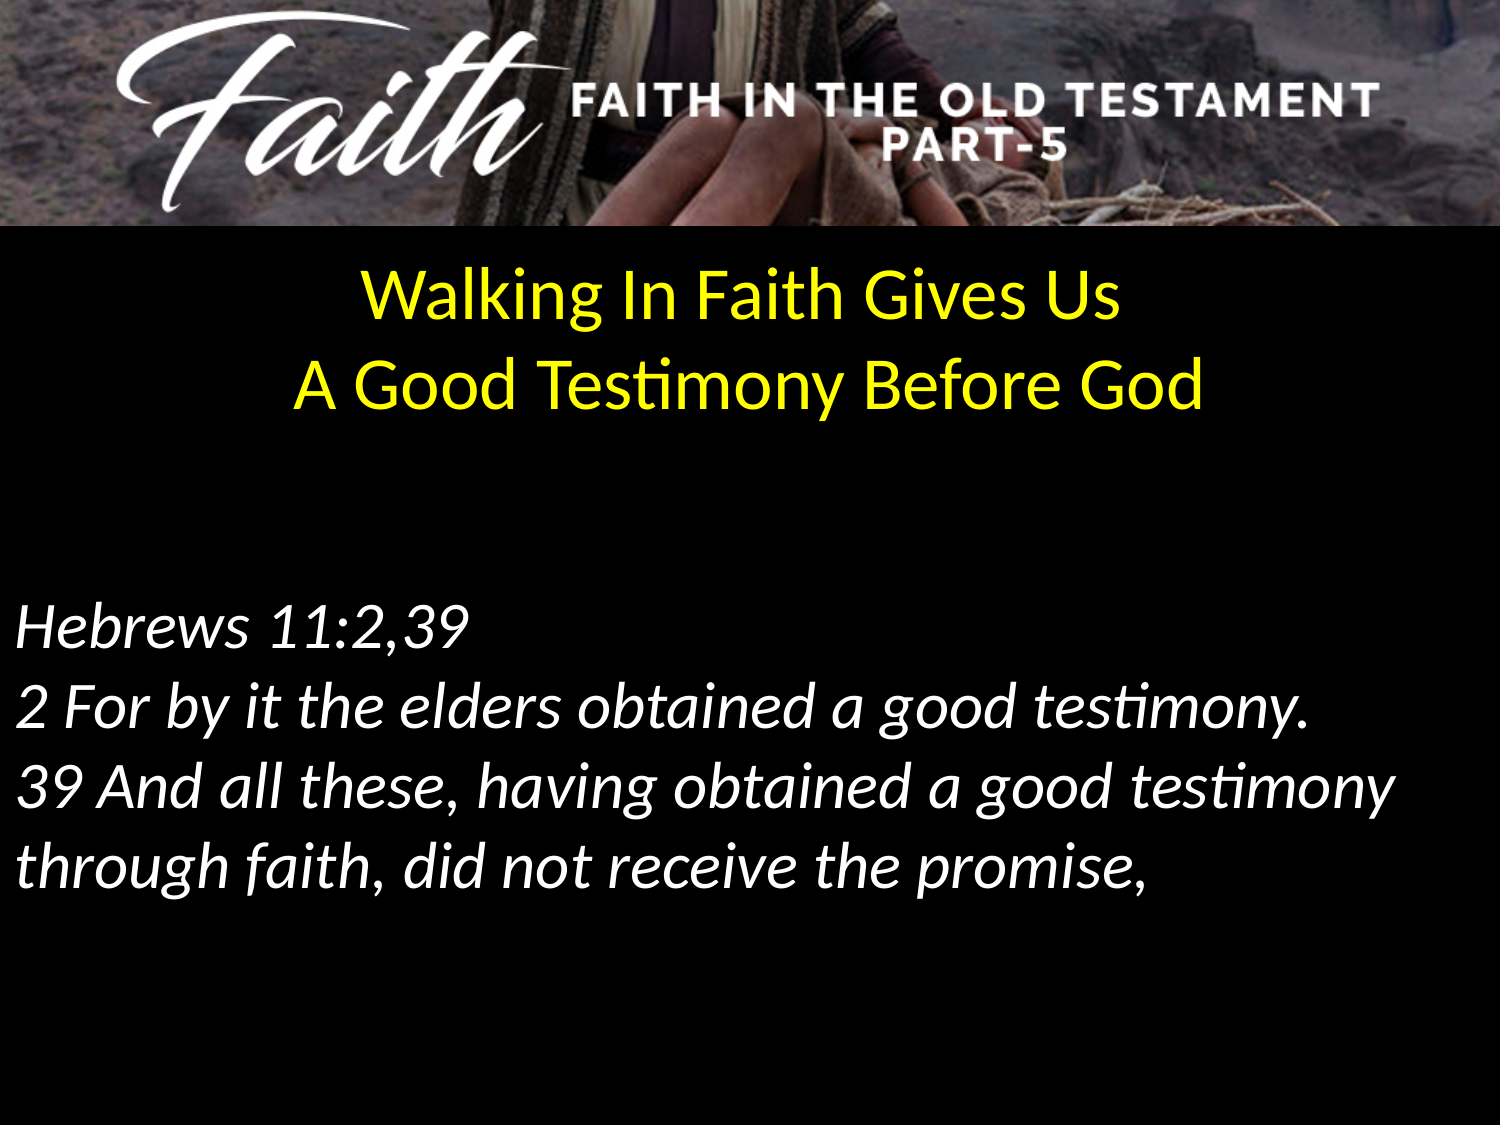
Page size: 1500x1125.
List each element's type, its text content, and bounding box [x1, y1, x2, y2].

text_box Hebrews 11:2,39 2 For by it the elders obtained a good testimony. 39 And all these, having obtained a good testimony through faith, did not receive the promise, [0, 574, 1500, 910]
text_box Walking In Faith Gives Us A Good Testimony Before God [0, 237, 1500, 433]
picture [0, 0, 1500, 226]
